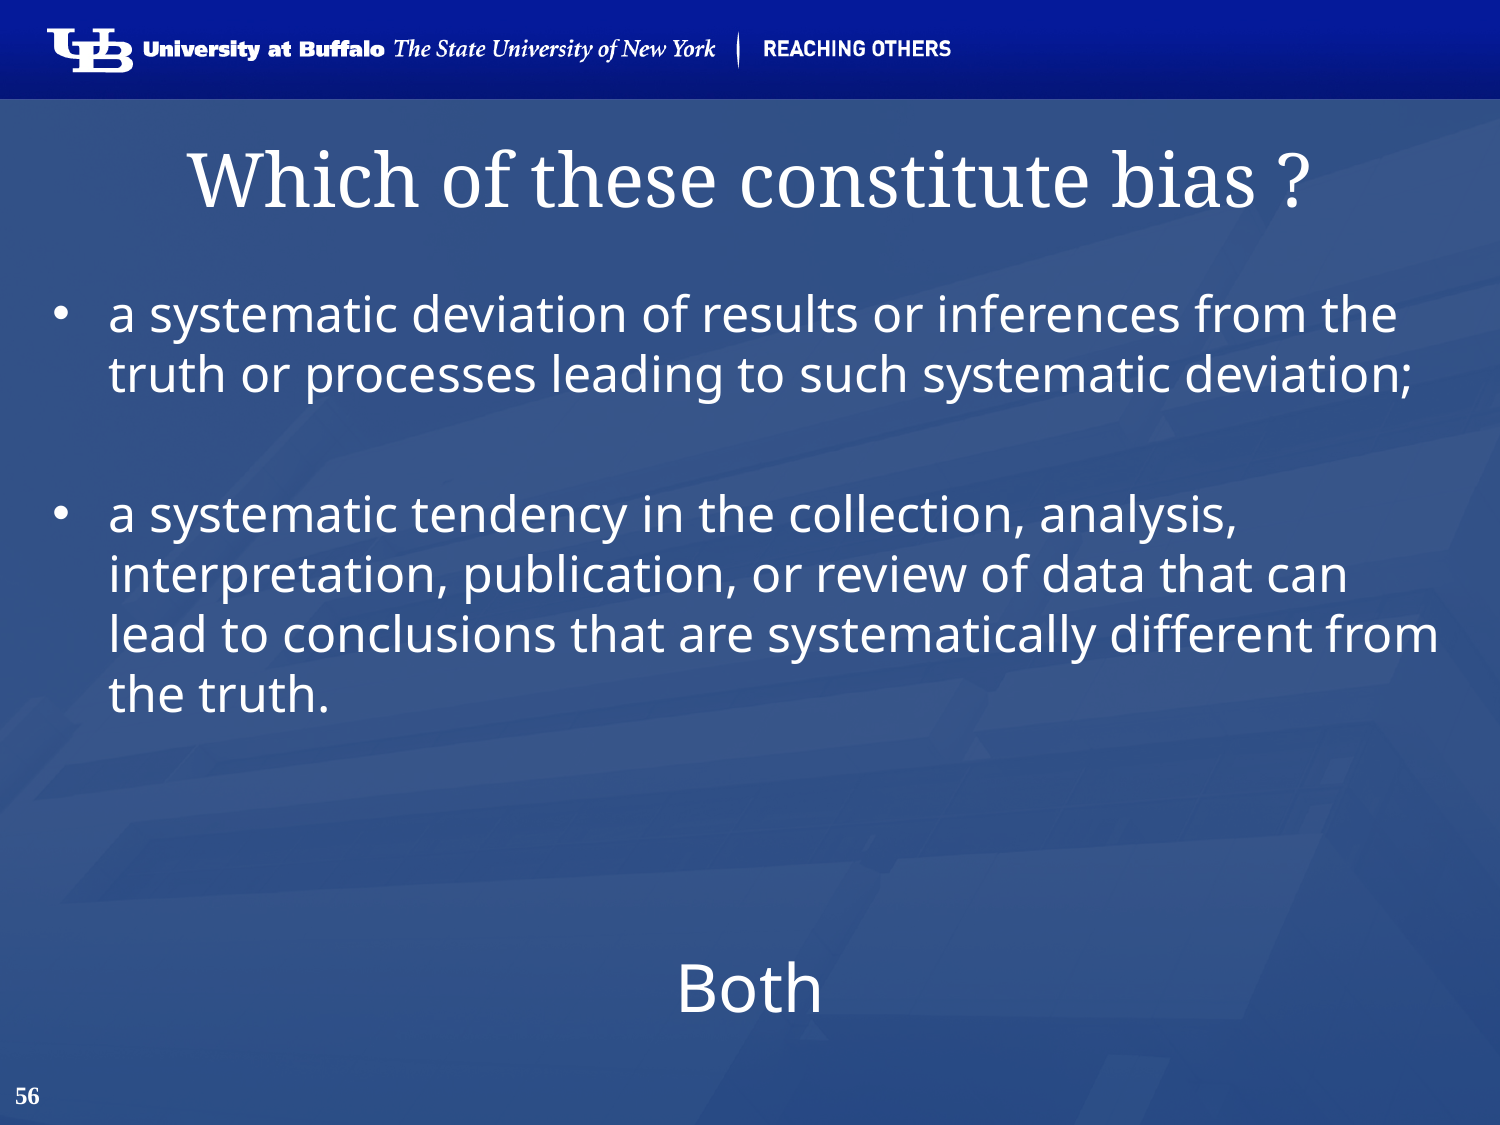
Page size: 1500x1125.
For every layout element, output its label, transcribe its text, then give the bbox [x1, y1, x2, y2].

slide_number 56 [0, 1064, 75, 1125]
title Which of these constitute bias ? [37, 125, 1463, 250]
picture [0, 0, 1500, 99]
list a systematic deviation of results or inferences from the truth or processes leading to such systematic deviation; a systematic tendency in the collection, analysis, interpretation, publication, or review of data that can lead to conclusions that are systematically different from the truth. Both [37, 275, 1463, 1088]
